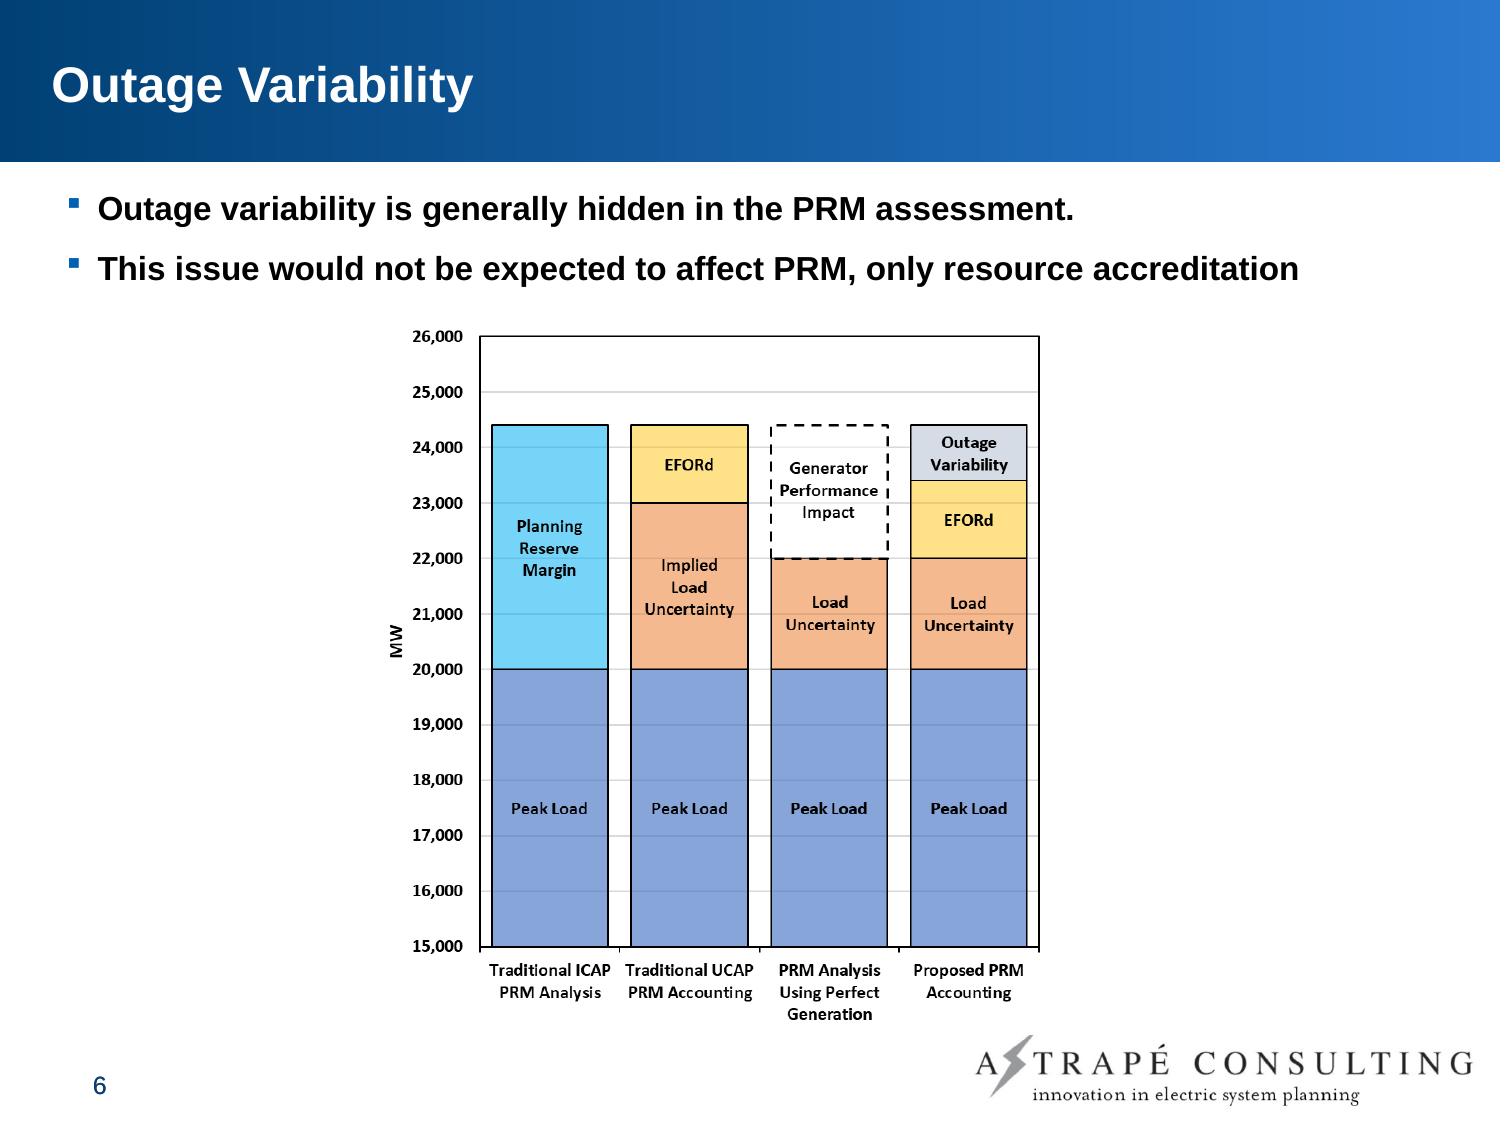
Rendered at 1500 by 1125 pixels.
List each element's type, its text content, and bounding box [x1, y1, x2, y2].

picture [362, 315, 1477, 1125]
text_box Outage variability is generally hidden in the PRM assessment. This issue would not be expected to affect PRM, only resource accreditation [51, 179, 1450, 983]
title Outage Variability [51, 22, 1451, 122]
